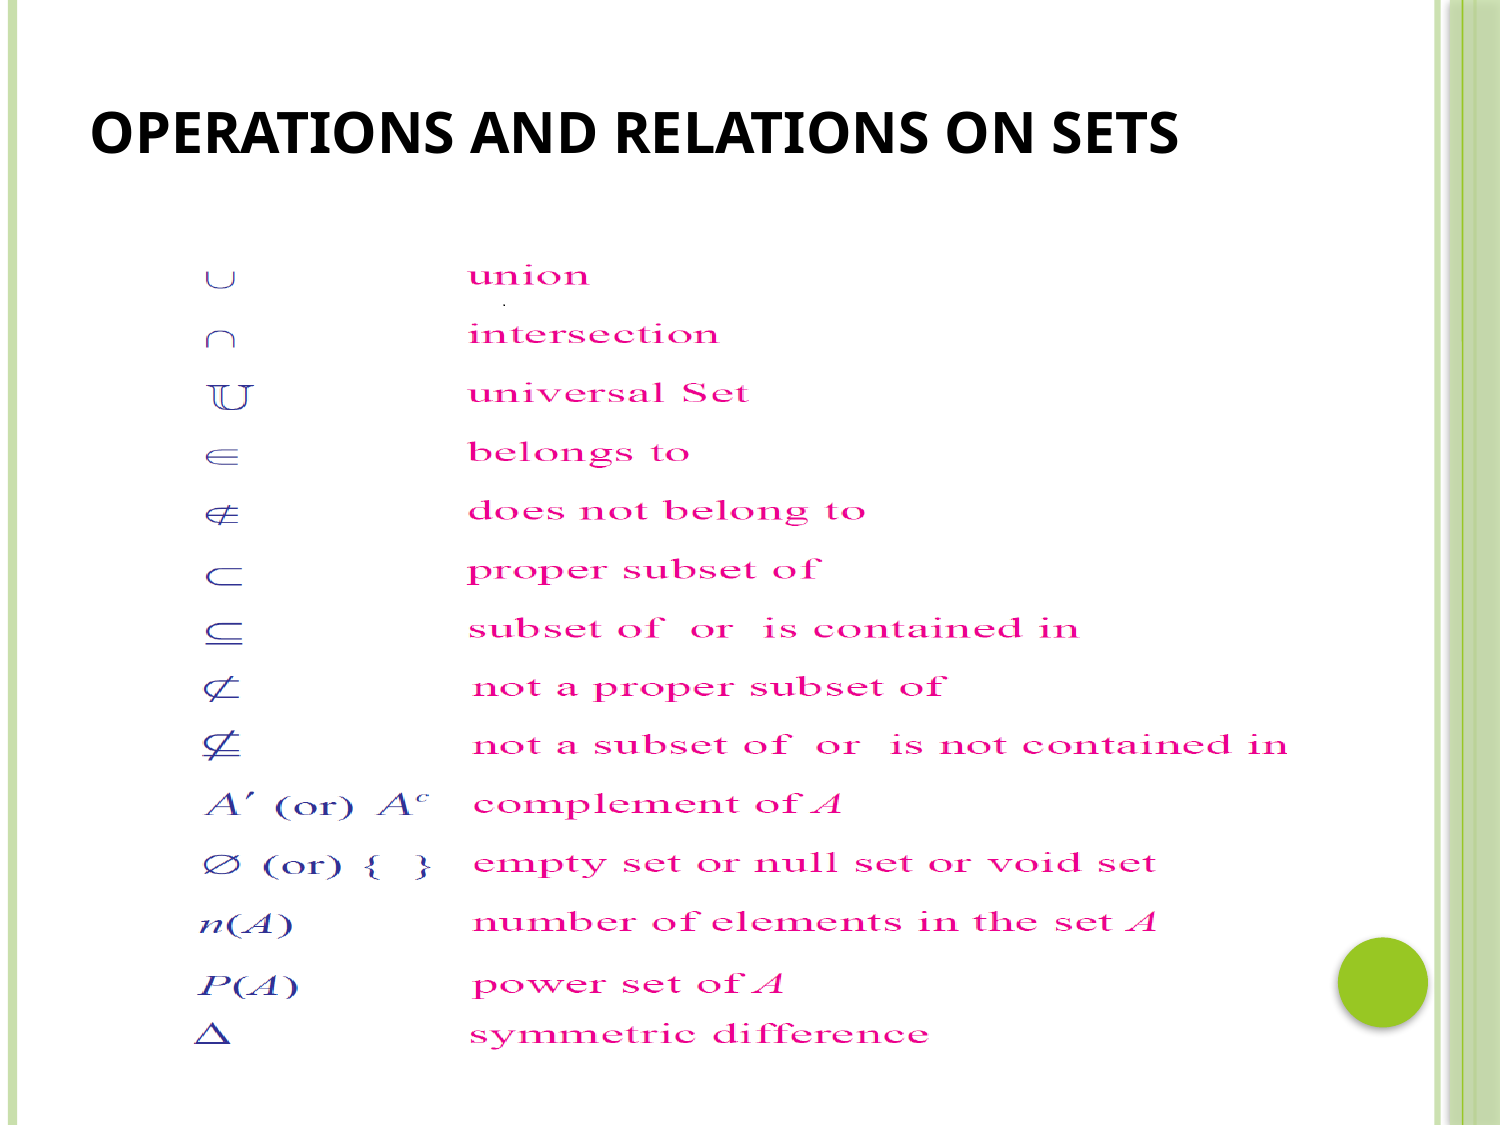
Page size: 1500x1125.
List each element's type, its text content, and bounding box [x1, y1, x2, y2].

title Operations and relations on sets [75, 45, 1300, 173]
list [170, 261, 1318, 1063]
